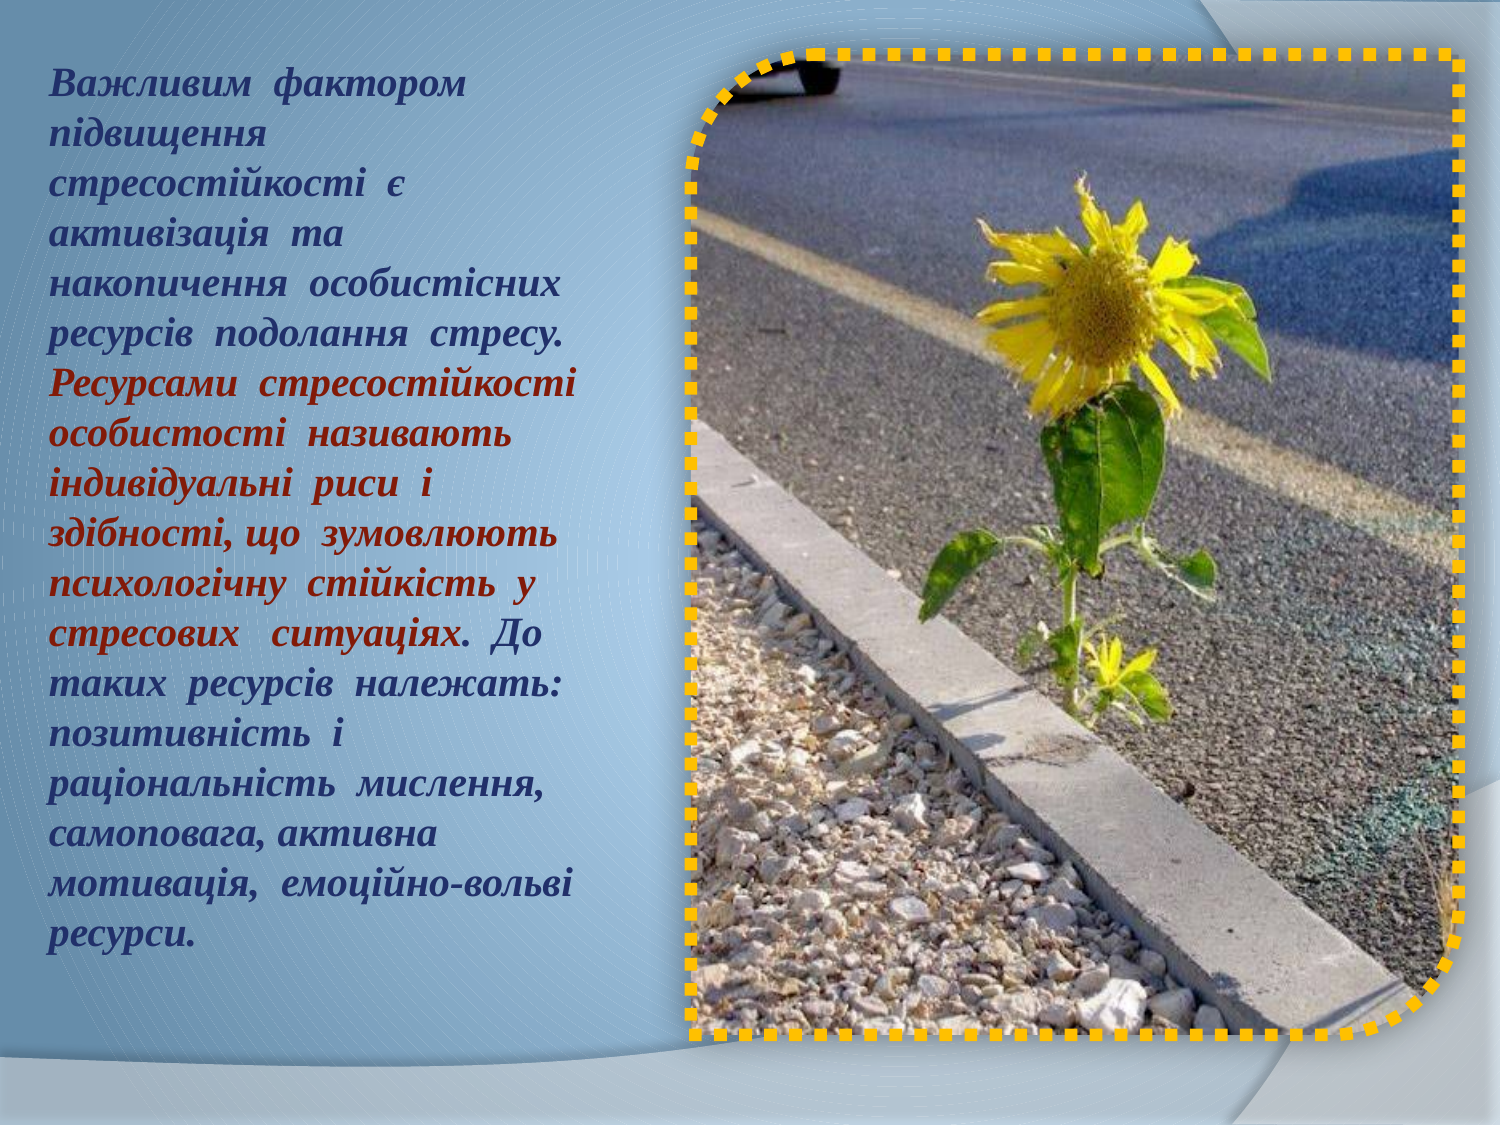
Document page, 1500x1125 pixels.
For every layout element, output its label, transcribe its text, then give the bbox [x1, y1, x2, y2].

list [690, 54, 1459, 1036]
title Важливим фактором пiдвищення стресостiйкостi є активiзацiя та накопичення особистiсних ресурсiв подолання стресу. Ресурсами стресостiйкостi особистостi називають iндивiдуальнi риси i здiбностi, що зумовлюють психологiчну стiйкiсть у стресових ситуацiях. До таких ресурсiв належать: позитивнiсть i рацiональнiсть мислення, самоповага, активна мотивацiя, емоцiйно-вольвi ресурси. [41, 54, 609, 1024]
